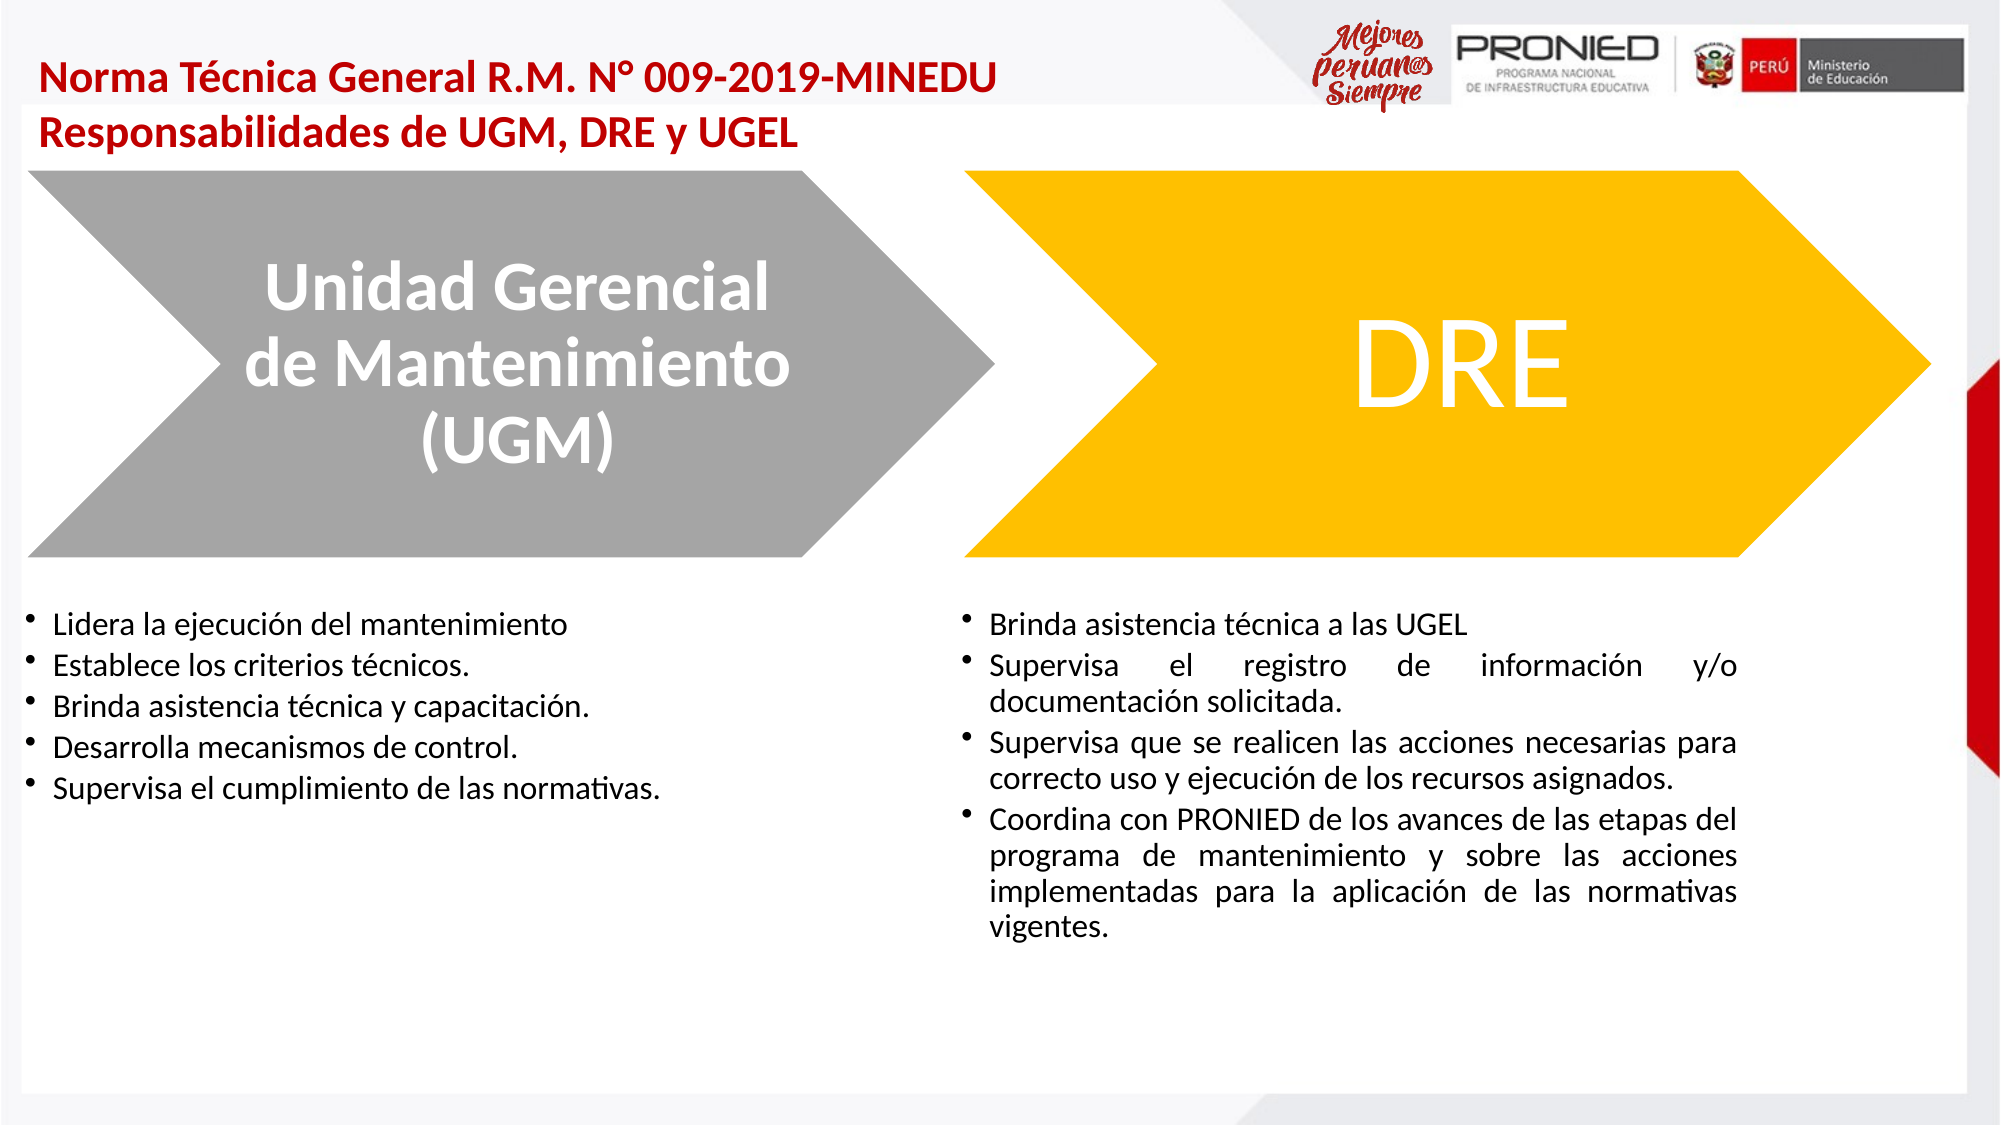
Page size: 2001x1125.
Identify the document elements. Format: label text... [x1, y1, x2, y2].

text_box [23, 132, 1935, 994]
text_box Norma Técnica General R.M. N° 009-2019-MINEDU Responsabilidades de UGM, DRE y UGEL [23, 39, 1041, 132]
picture [0, 0, 2001, 1125]
